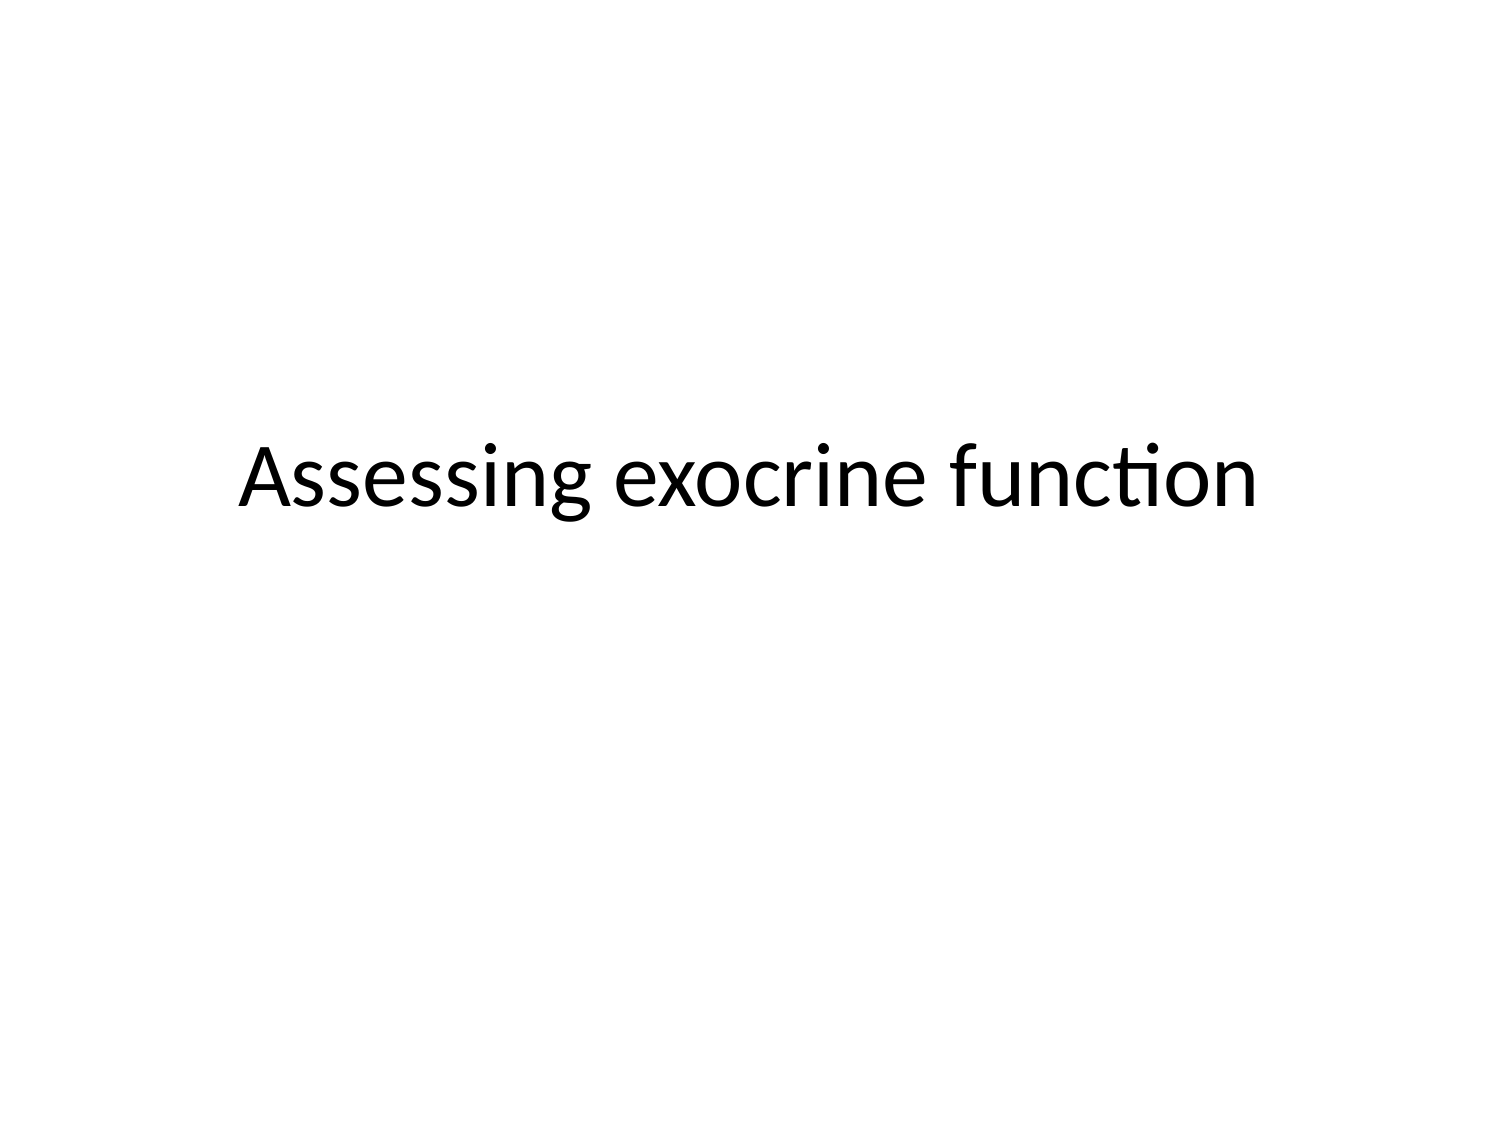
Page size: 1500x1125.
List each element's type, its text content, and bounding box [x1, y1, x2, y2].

title Assessing exocrine function [112, 349, 1388, 591]
